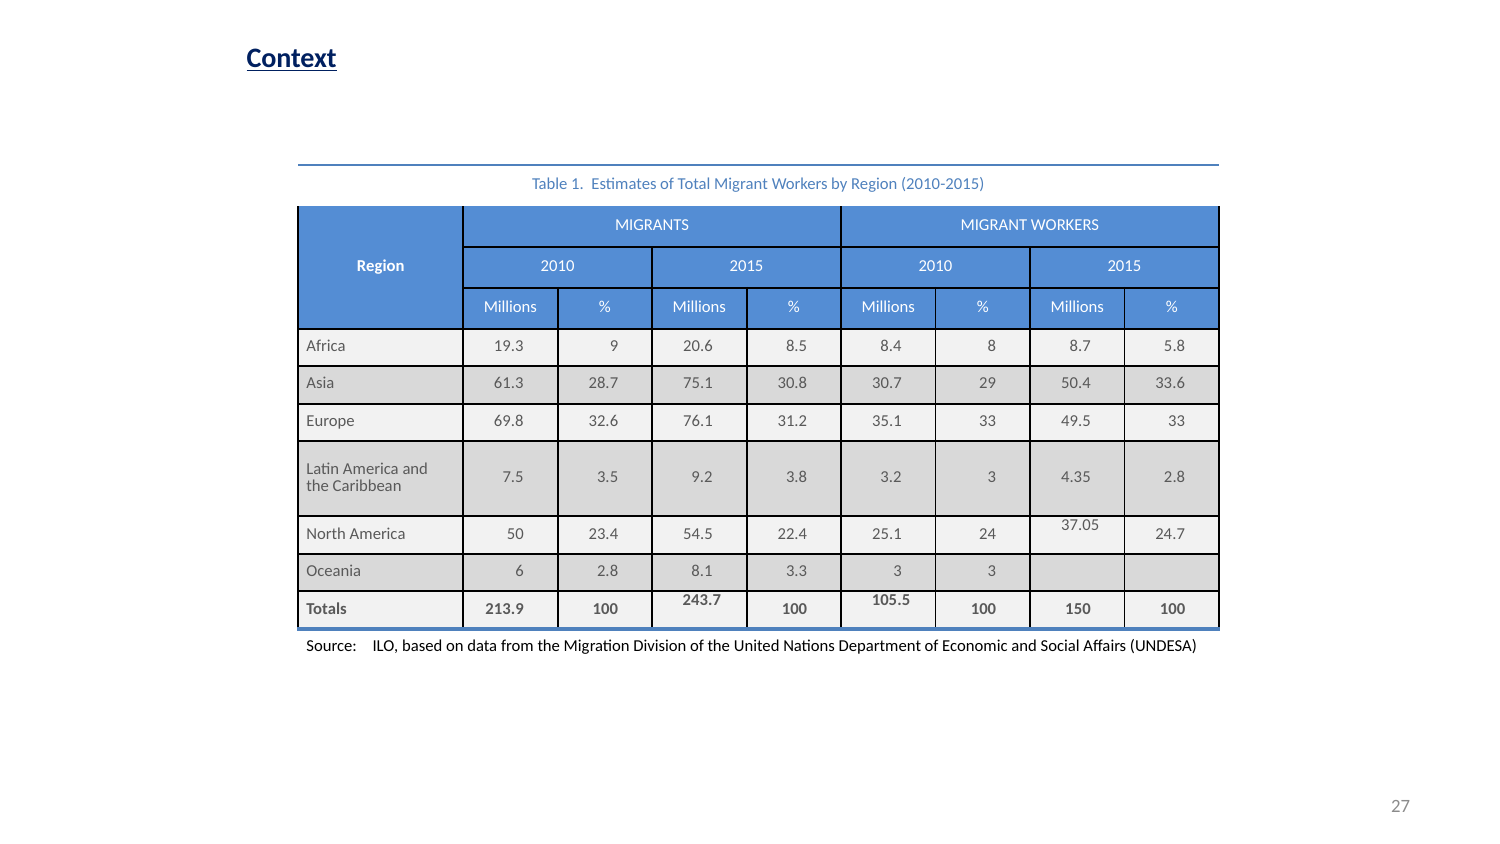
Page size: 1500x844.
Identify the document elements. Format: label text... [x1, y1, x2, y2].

table_cell 37.05000 [1031, 517, 1124, 553]
table_cell 213.9000 [464, 592, 557, 627]
table_cell 8.4000 [842, 330, 935, 365]
table_cell 5.8000 [1125, 330, 1218, 365]
table_cell % [559, 289, 651, 328]
table_header Table 1. Estimates of Total Migrant Workers by Region (2010-2015) [298, 166, 1219, 206]
table_cell 3.5000 [559, 442, 651, 515]
table_cell 49.5000 [1031, 405, 1124, 440]
table_cell 30.8000 [748, 367, 840, 403]
table_cell 50.4000 [1031, 367, 1124, 403]
table_cell 23.4000 [559, 517, 651, 553]
table_cell MIGRANT WORKERS [842, 206, 1218, 246]
table_cell Millions [464, 289, 557, 328]
table_cell 3000 [936, 555, 1029, 590]
table_cell 8.7000 [1031, 330, 1124, 365]
table_cell 105.5000 [842, 592, 935, 627]
table_cell Oceania [299, 555, 462, 590]
table_cell 33000 [1125, 405, 1218, 440]
table_cell 28.7000 [559, 367, 651, 403]
table_cell 24000 [936, 517, 1029, 553]
table_cell 2.8000 [559, 555, 651, 590]
table_cell 25.1000 [842, 517, 935, 553]
table_cell Region [299, 206, 462, 328]
table_cell 54.5000 [653, 517, 746, 553]
table_cell 9000 [559, 330, 651, 365]
text_box Context [231, 32, 352, 81]
table_cell 9.2000 [653, 442, 746, 515]
table_cell 29000 [936, 367, 1029, 403]
table_cell 7.5000 [464, 442, 557, 515]
table_cell 19.3000 [464, 330, 557, 365]
table_cell Africa [299, 330, 462, 365]
table_cell North America [299, 517, 462, 553]
table_cell 3.2000 [842, 442, 935, 515]
table_cell 150000 [1031, 592, 1124, 627]
table_cell 8.1000 [653, 555, 746, 590]
table_cell 22.4000 [748, 517, 840, 553]
table_cell 76.1000 [653, 405, 746, 440]
table_cell % [1125, 289, 1218, 328]
table_cell 3.3000 [748, 555, 840, 590]
table_cell 2010 [464, 248, 651, 287]
table_cell 2015 [1031, 248, 1218, 287]
table_cell 2015 [653, 248, 840, 287]
table_cell 100000 [559, 592, 651, 627]
table_cell 61.3000 [464, 367, 557, 403]
table_cell 32.6000 [559, 405, 651, 440]
table_cell 33.6000 [1125, 367, 1218, 403]
table_cell 8000 [936, 330, 1029, 365]
table_cell 69.8000 [464, 405, 557, 440]
table_cell 3000 [842, 555, 935, 590]
table_cell 31.2000 [748, 405, 840, 440]
slide_number 27 [1074, 782, 1425, 827]
table_cell 33000 [936, 405, 1029, 440]
table_cell Latin America and the Caribbean [299, 442, 462, 515]
table_cell 100000 [936, 592, 1029, 627]
table_cell 100000 [1125, 592, 1218, 627]
table_cell % [748, 289, 840, 328]
table_cell Totals [299, 592, 462, 627]
table_cell 75.1000 [653, 367, 746, 403]
table_cell Millions [1031, 289, 1124, 328]
table_cell [1031, 555, 1124, 590]
table_cell Europe [299, 405, 462, 440]
table_cell 24.7000 [1125, 517, 1218, 553]
table_cell % [936, 289, 1029, 328]
table_cell [1125, 555, 1218, 590]
table_cell 35.1000 [842, 405, 935, 440]
table_cell 3000 [936, 442, 1029, 515]
table_cell MIGRANTS [464, 206, 840, 246]
table_cell 50000 [464, 517, 557, 553]
table_cell Source: ILO, based on data from the Migration Division of the United Nations Department of Economic and Social Affairs (UNDESA) [298, 631, 1219, 696]
table_cell 3.8000 [748, 442, 840, 515]
table_cell 243.7000 [653, 592, 746, 627]
table_cell 8.5000 [748, 330, 840, 365]
table_cell Asia [299, 367, 462, 403]
table_cell 2010 [842, 248, 1029, 287]
table_cell 6000 [464, 555, 557, 590]
table_cell 4.35000 [1031, 442, 1124, 515]
table_cell 2.8000 [1125, 442, 1218, 515]
table_cell Millions [842, 289, 935, 328]
table_cell Millions [653, 289, 746, 328]
table_cell 20.6000 [653, 330, 746, 365]
table_cell 30.7000 [842, 367, 935, 403]
table_cell 100000 [748, 592, 840, 627]
